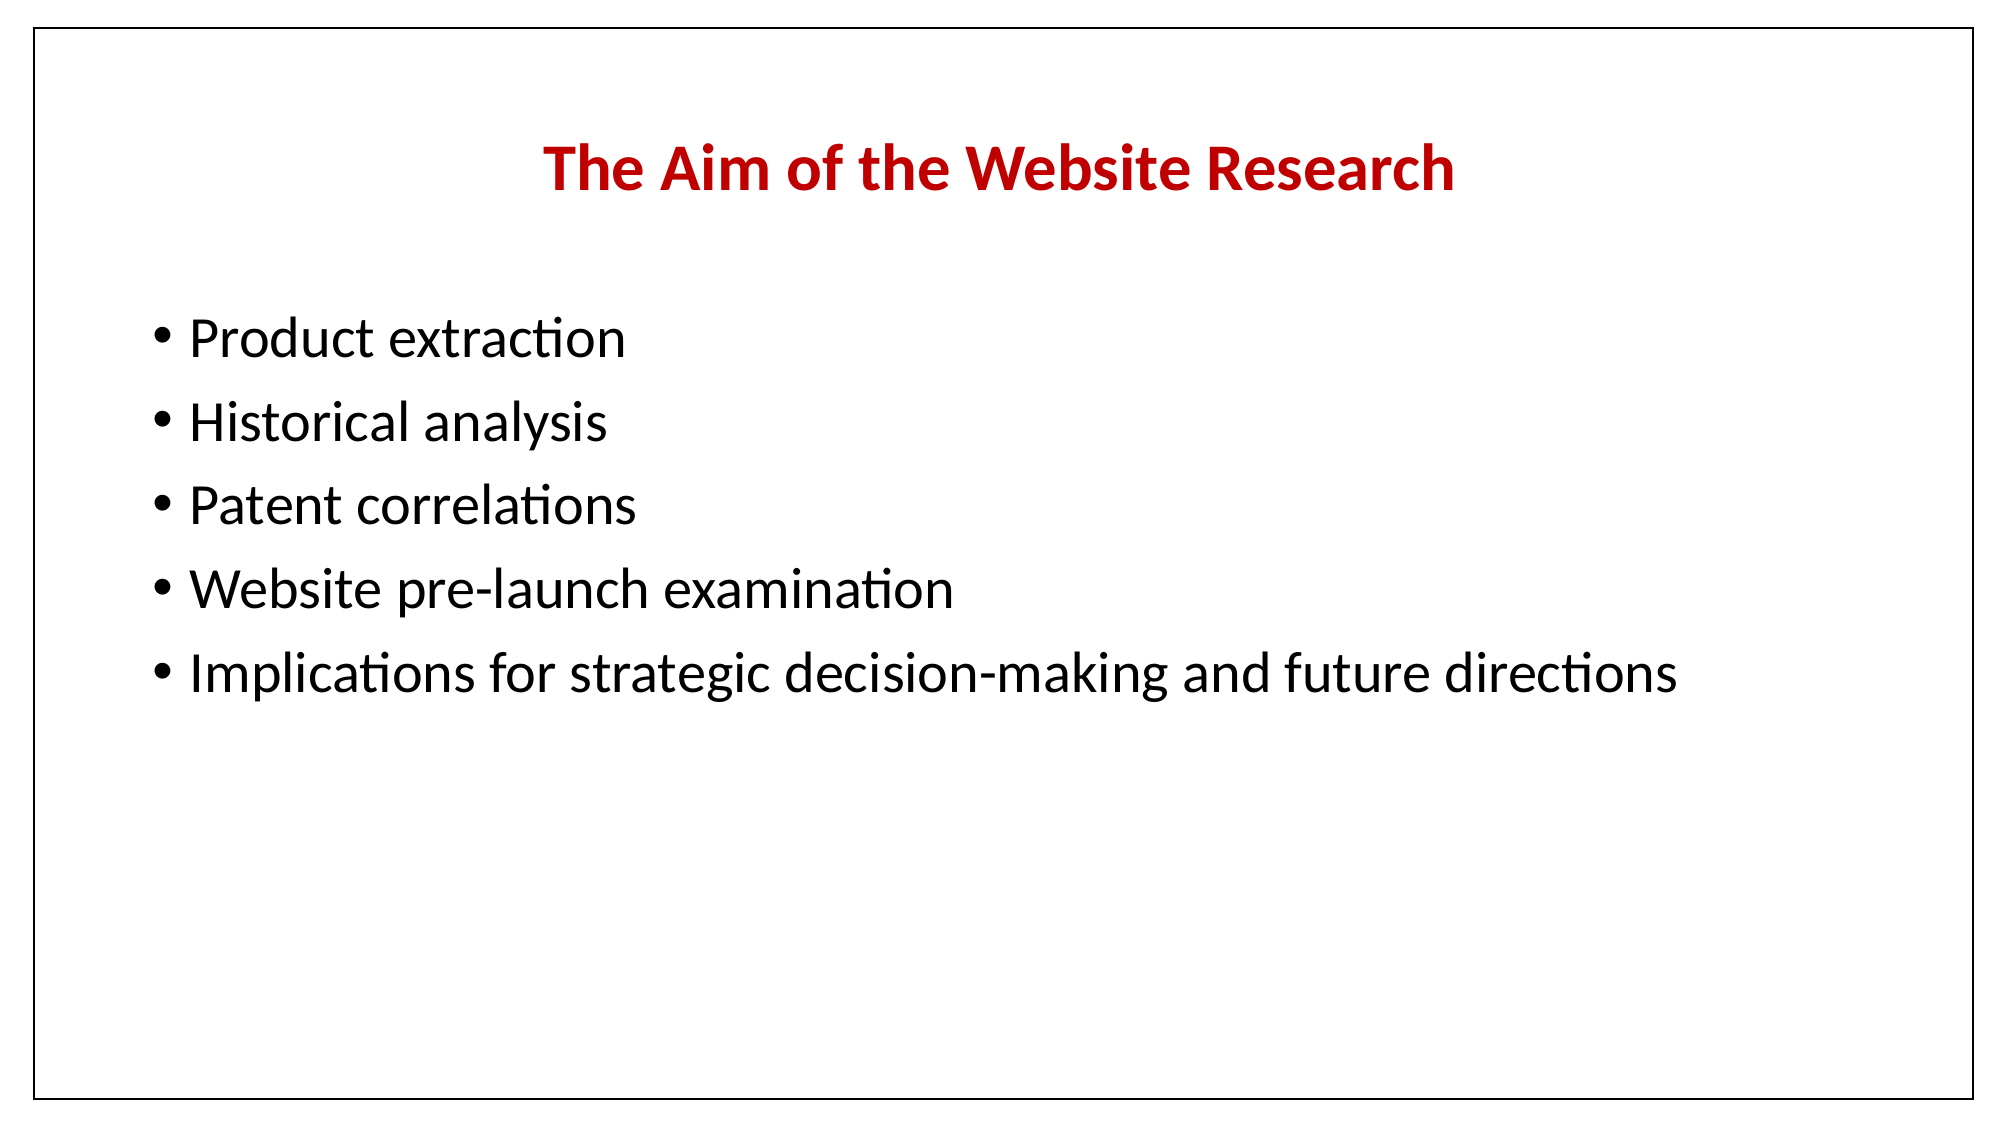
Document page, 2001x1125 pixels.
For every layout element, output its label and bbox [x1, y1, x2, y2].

text_box [33, 27, 1974, 1100]
